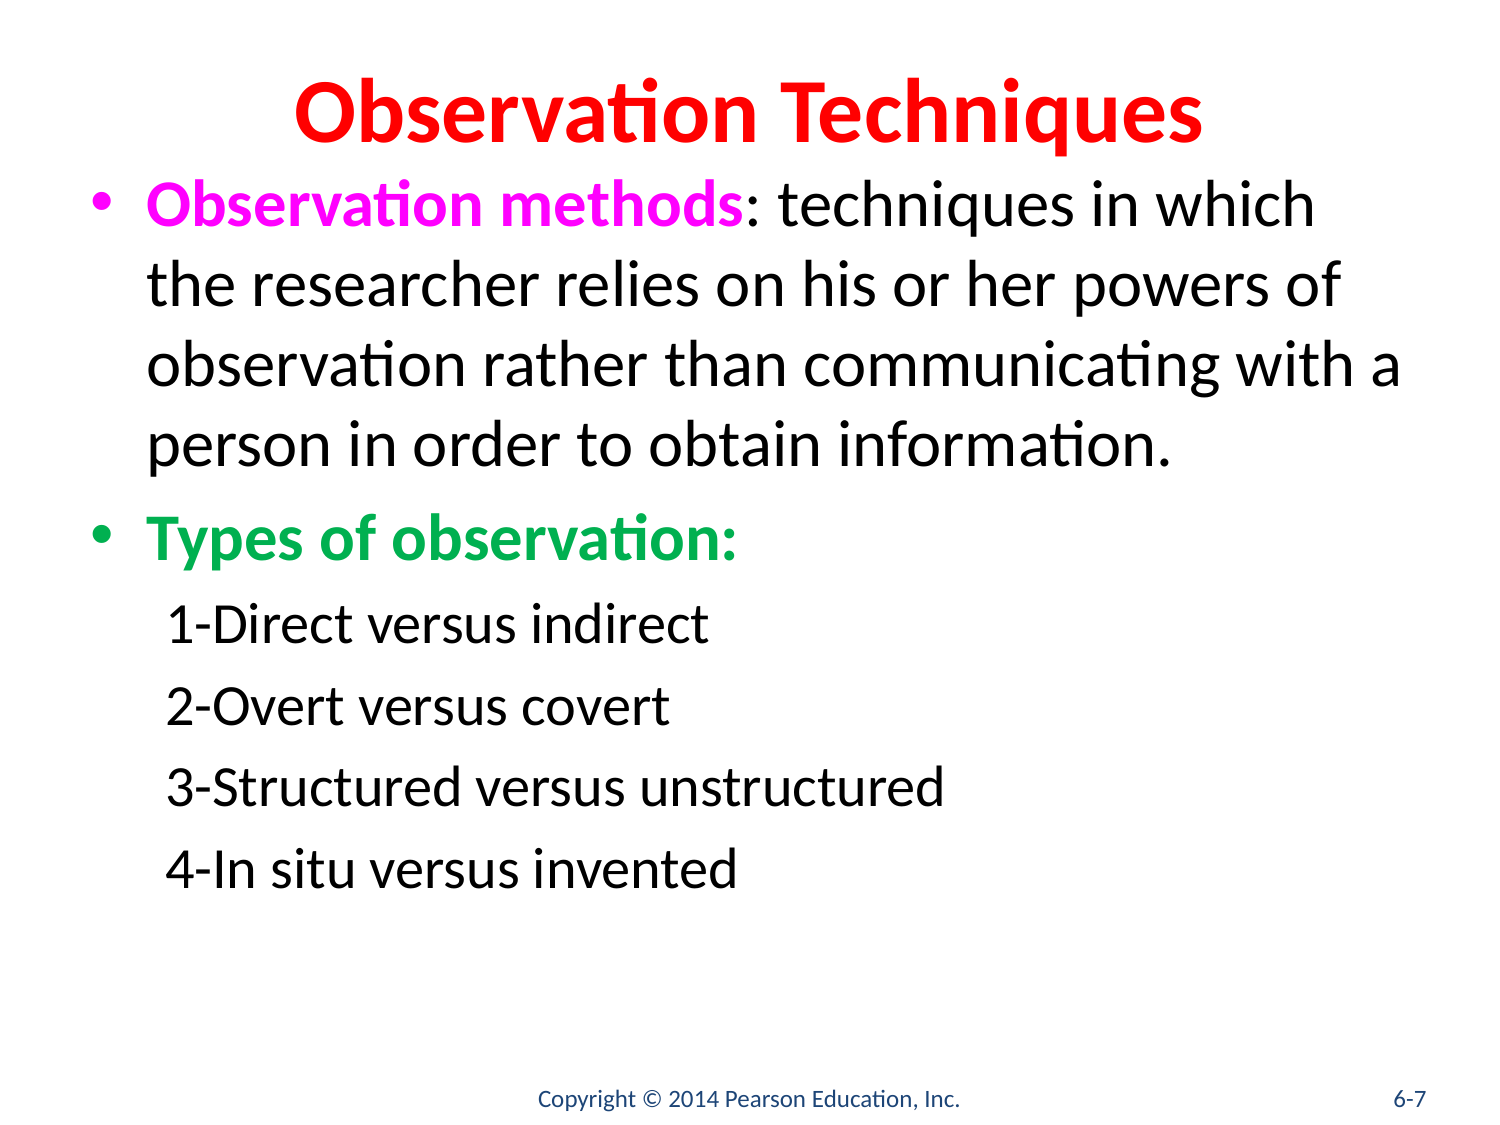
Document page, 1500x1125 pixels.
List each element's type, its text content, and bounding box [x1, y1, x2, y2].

title Observation Techniques [75, 22, 1425, 152]
list Observation methods: techniques in which the researcher relies on his or her powers of observation rather than communicating with a person in order to obtain information. Types of observation: 1-Direct versus indirect 2-Overt versus covert 3-Structured versus unstructured 4-In situ versus invented [75, 152, 1425, 1005]
